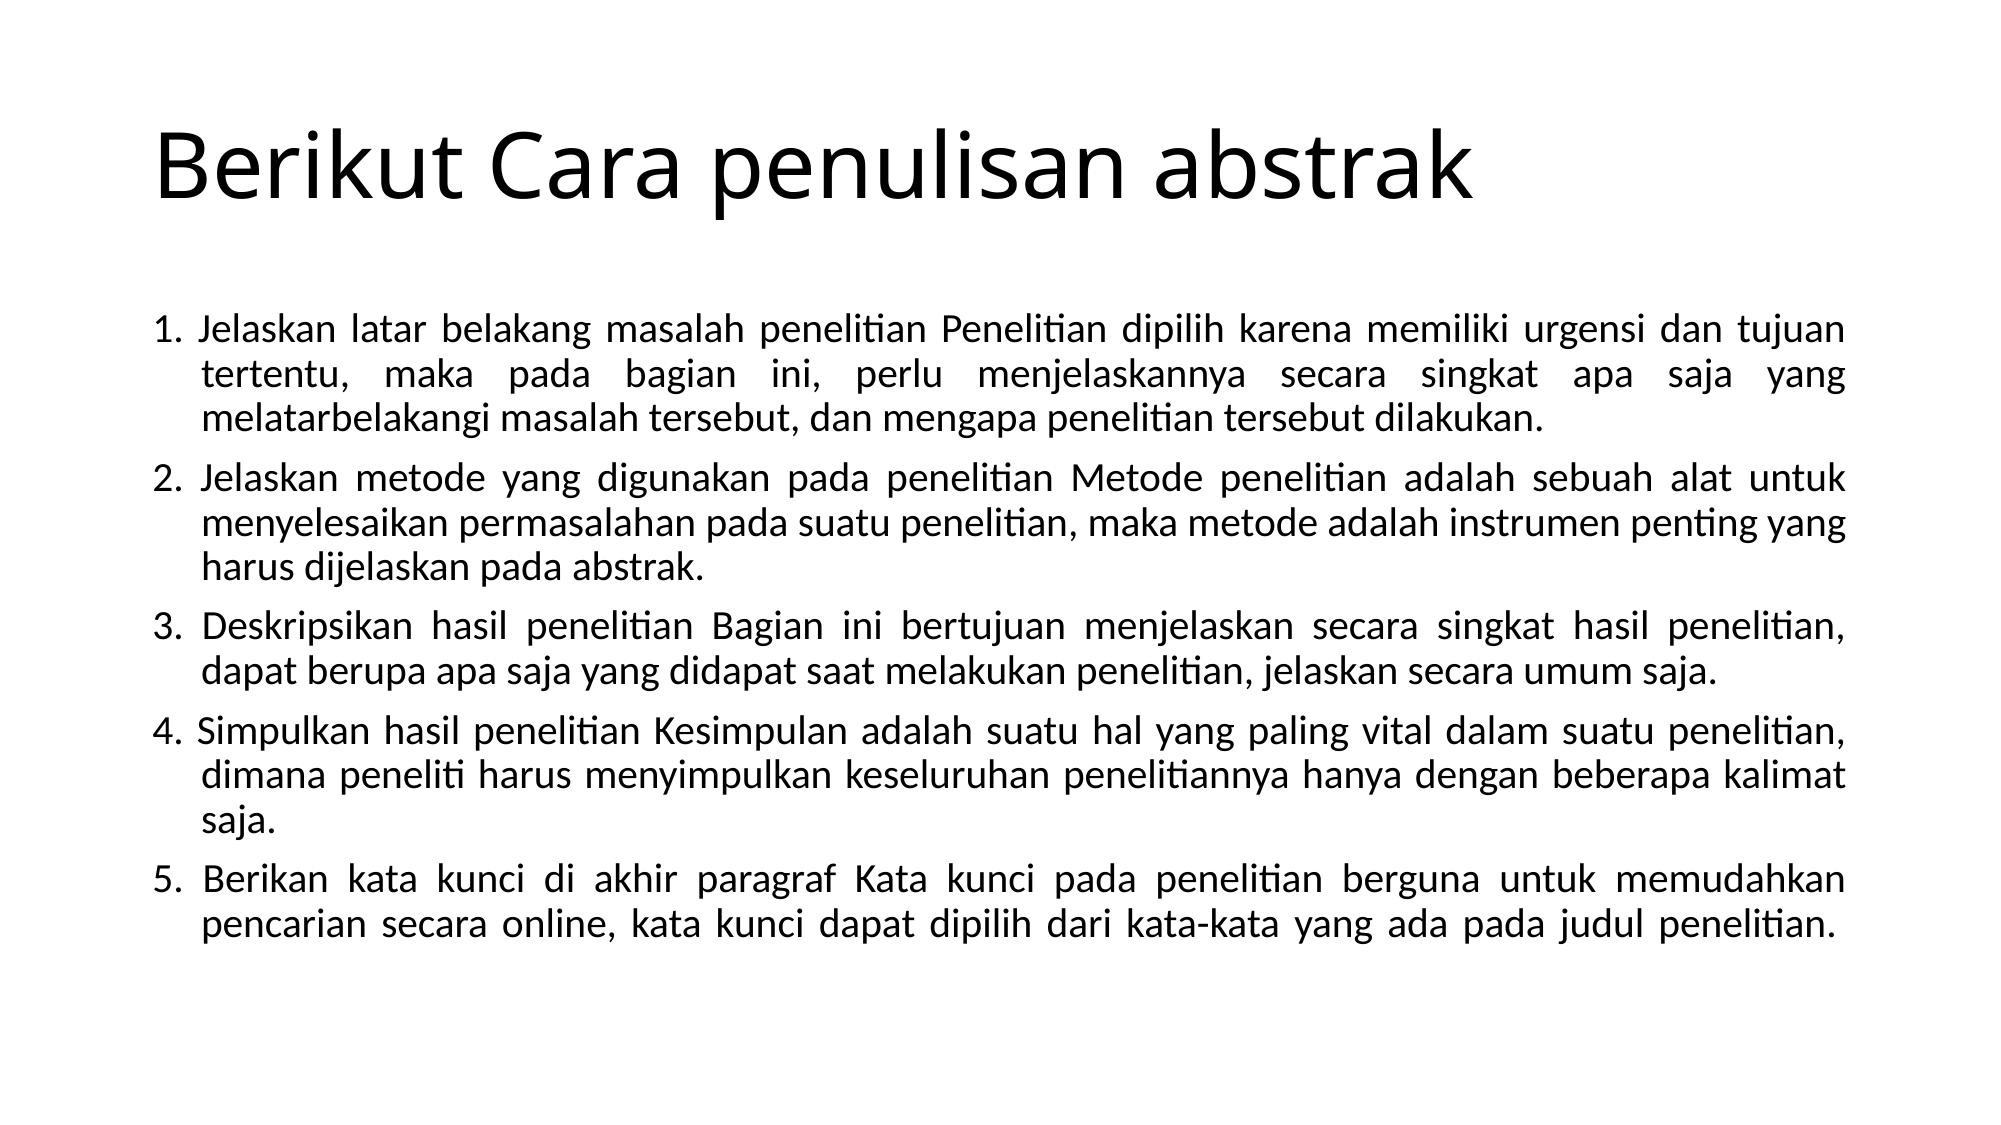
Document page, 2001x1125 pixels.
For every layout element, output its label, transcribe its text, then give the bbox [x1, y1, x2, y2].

list 1. Jelaskan latar belakang masalah penelitian Penelitian dipilih karena memiliki urgensi dan tujuan tertentu, maka pada bagian ini, perlu menjelaskannya secara singkat apa saja yang melatarbelakangi masalah tersebut, dan mengapa penelitian tersebut dilakukan. 2. Jelaskan metode yang digunakan pada penelitian Metode penelitian adalah sebuah alat untuk menyelesaikan permasalahan pada suatu penelitian, maka metode adalah instrumen penting yang harus dijelaskan pada abstrak. 3. Deskripsikan hasil penelitian Bagian ini bertujuan menjelaskan secara singkat hasil penelitian, dapat berupa apa saja yang didapat saat melakukan penelitian, jelaskan secara umum saja. 4. Simpulkan hasil penelitian Kesimpulan adalah suatu hal yang paling vital dalam suatu penelitian, dimana peneliti harus menyimpulkan keseluruhan penelitiannya hanya dengan beberapa kalimat saja. 5. Berikan kata kunci di akhir paragraf Kata kunci pada penelitian berguna untuk memudahkan pencarian secara online, kata kunci dapat dipilih dari kata-kata yang ada pada judul penelitian. [137, 299, 1863, 1014]
title Berikut Cara penulisan abstrak [137, 59, 1863, 278]
